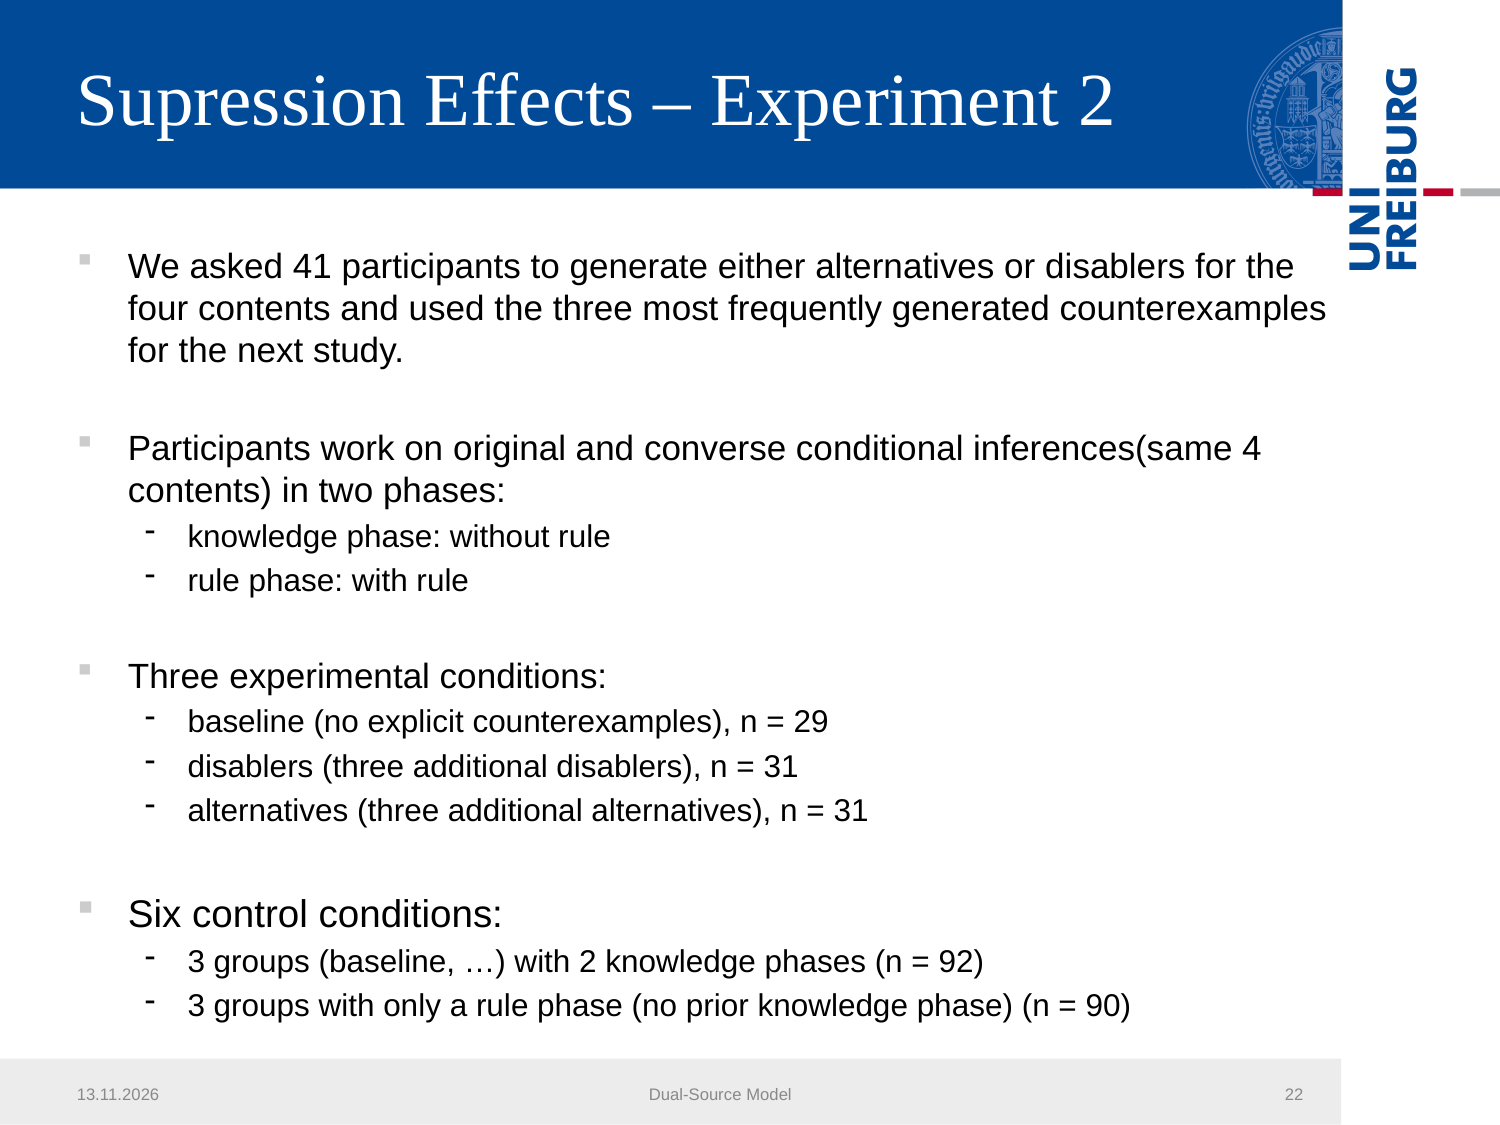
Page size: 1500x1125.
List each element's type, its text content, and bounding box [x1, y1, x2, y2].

picture [0, 0, 1500, 270]
title Supression Effects – Experiment 2 [76, 49, 1235, 169]
list We asked 41 participants to generate either alternatives or disablers for the four contents and used the three most frequently generated counterexamples for the next study. Participants work on original and converse conditional inferences(same 4 contents) in two phases: knowledge phase: without rule rule phase: with rule Three experimental conditions: baseline (no explicit counterexamples), n = 29 disablers (three additional disablers), n = 31 alternatives (three additional alternatives), n = 31 Six control conditions: 3 groups (baseline, …) with 2 knowledge phases (n = 92) 3 groups with only a rule phase (no prior knowledge phase) (n = 90) [76, 243, 1341, 1024]
footer Dual-Source Model [229, 1074, 1211, 1114]
slide_number 22 [1234, 1074, 1304, 1114]
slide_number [76, 1074, 207, 1114]
